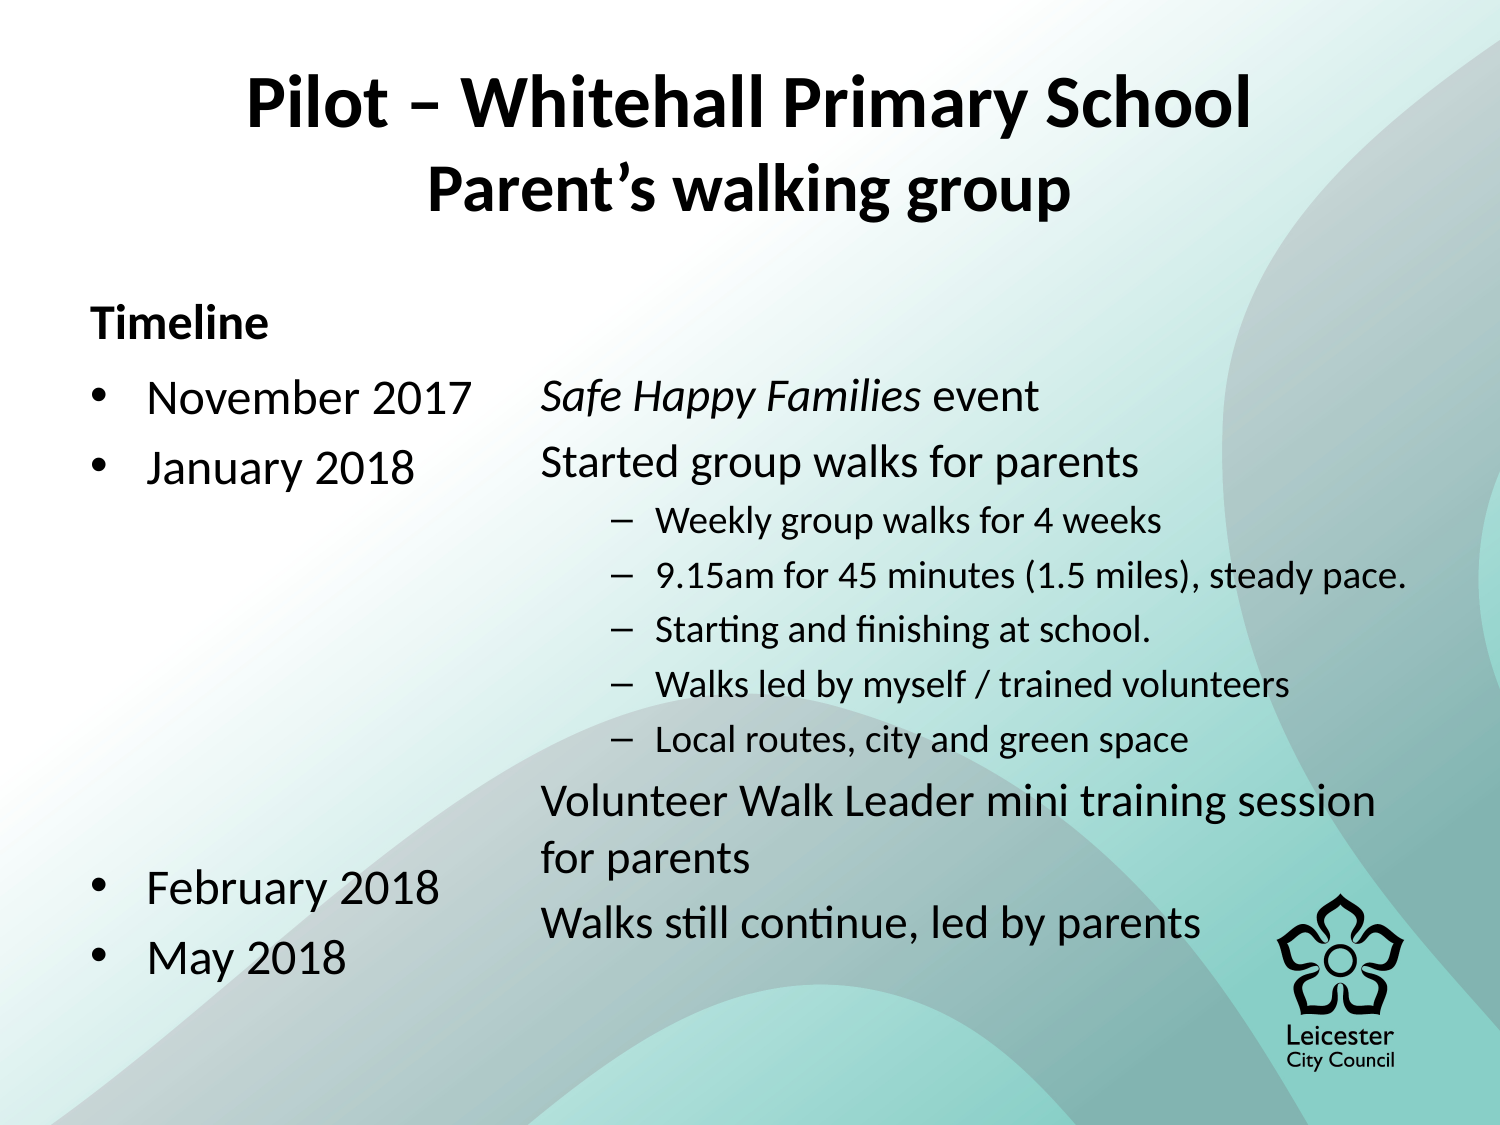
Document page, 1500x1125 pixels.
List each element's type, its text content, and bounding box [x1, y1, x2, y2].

list Timeline [75, 251, 514, 356]
list November 2017 January 2018 February 2018 May 2018 [75, 356, 514, 1005]
title Pilot – Whitehall Primary School Parent’s walking group [75, 45, 1425, 233]
list Safe Happy Families event Started group walks for parents Weekly group walks for 4 weeks 9.15am for 45 minutes (1.5 miles), steady pace. Starting and finishing at school. Walks led by myself / trained volunteers Local routes, city and green space Volunteer Walk Leader mini training session for parents Walks still continue, led by parents [525, 356, 1425, 1005]
picture [0, 0, 1500, 1125]
